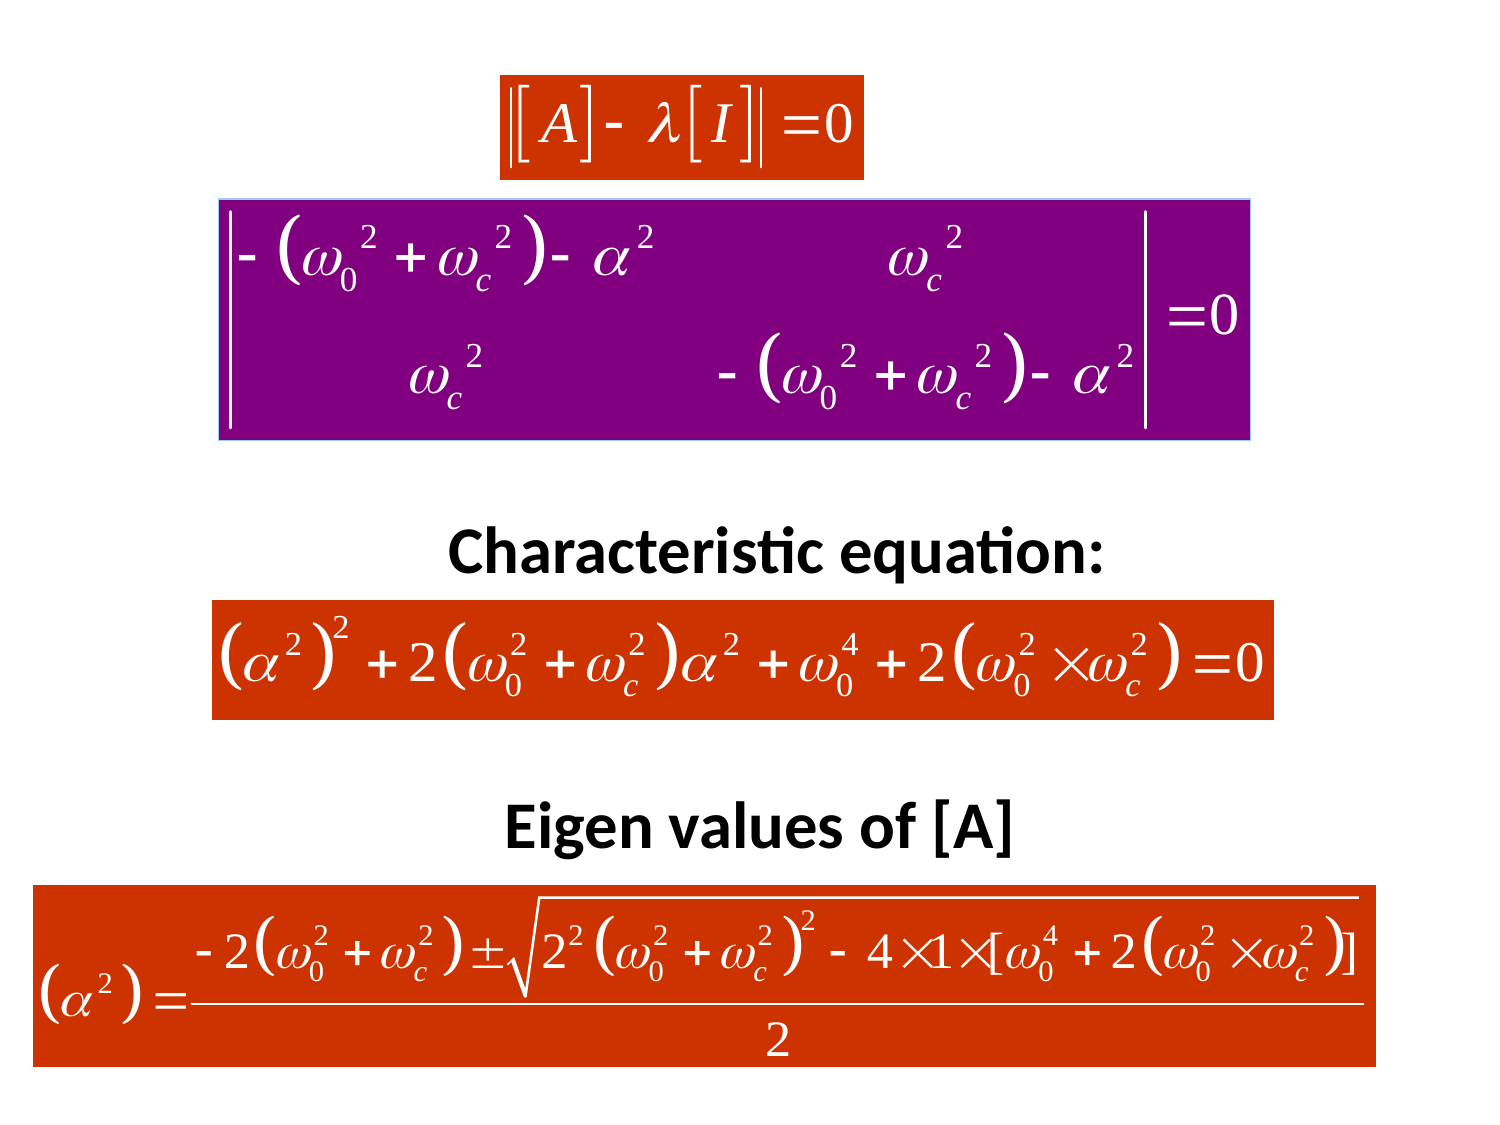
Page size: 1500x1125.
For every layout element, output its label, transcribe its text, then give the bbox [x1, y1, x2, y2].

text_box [33, 884, 1377, 1068]
text_box Eigen values of [A] [489, 774, 1031, 870]
text_box Characteristic equation: [433, 499, 1122, 595]
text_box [499, 74, 864, 181]
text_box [212, 599, 1275, 720]
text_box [218, 199, 1251, 440]
